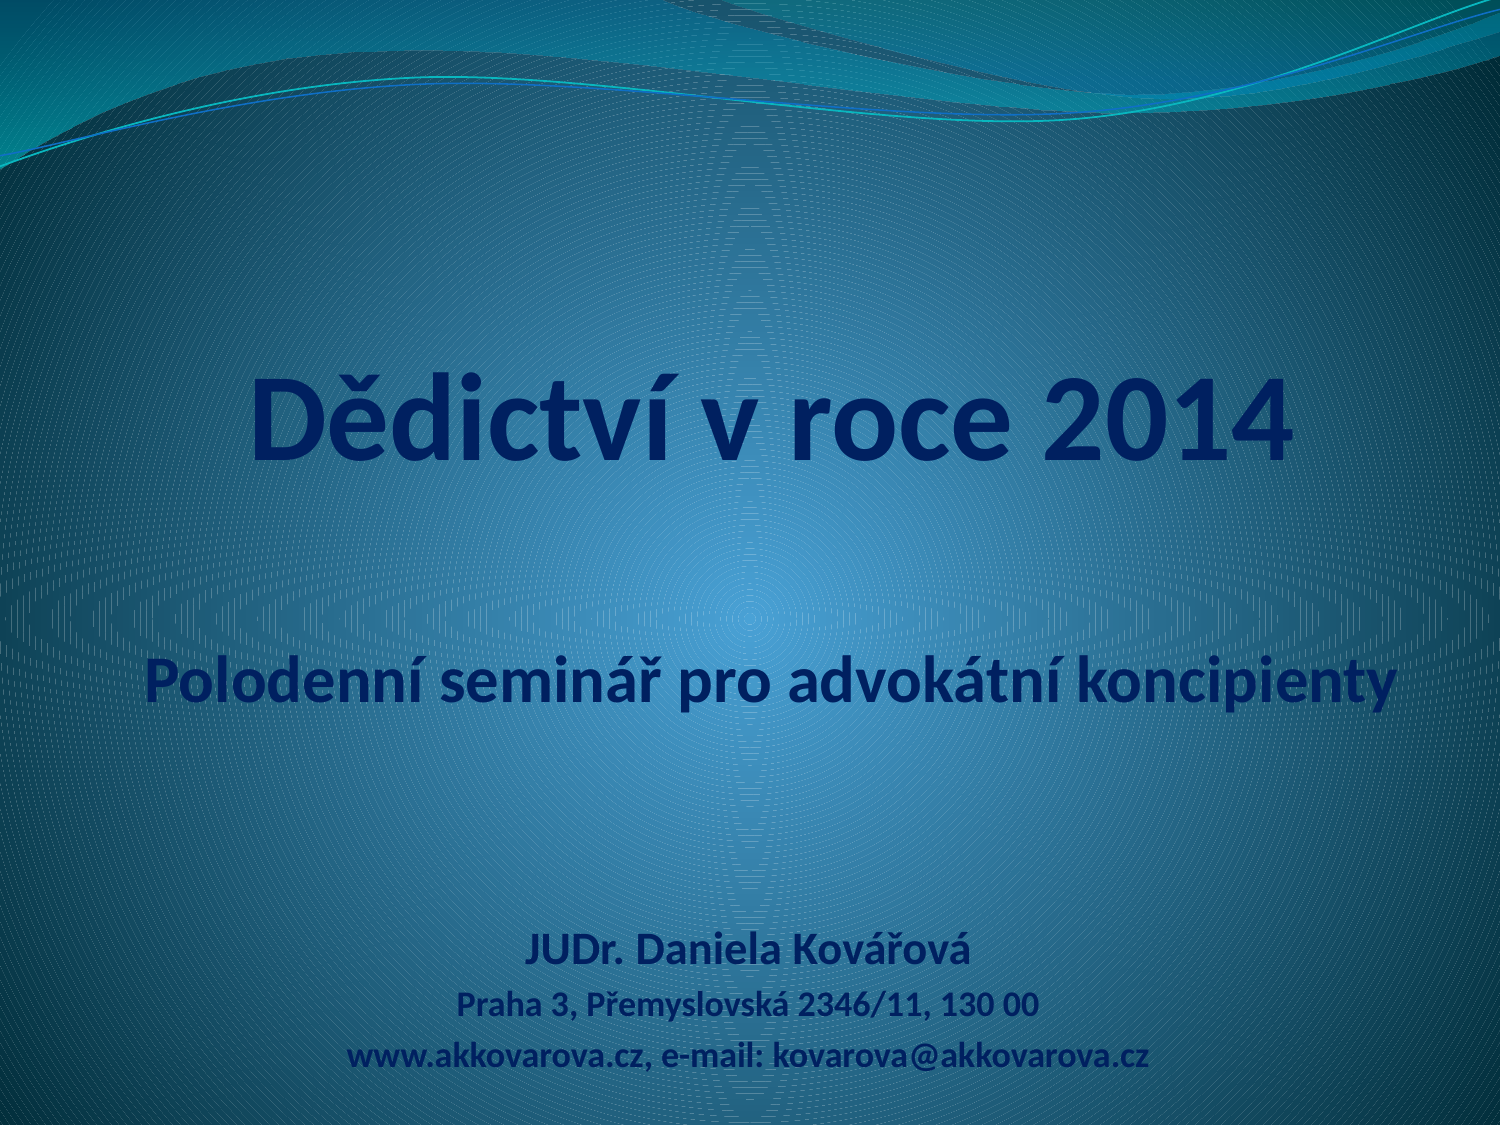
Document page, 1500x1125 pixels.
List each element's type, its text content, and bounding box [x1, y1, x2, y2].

title Dědictví v roce 2014 Polodenní seminář pro advokátní koncipienty [111, 101, 1436, 717]
subtitle JUDr. Daniela Kovářová Praha 3, Přemyslovská 2346/11, 130 00 www.akkovarova.cz, e-mail: kovarova@akkovarova.cz [88, 857, 1412, 1083]
